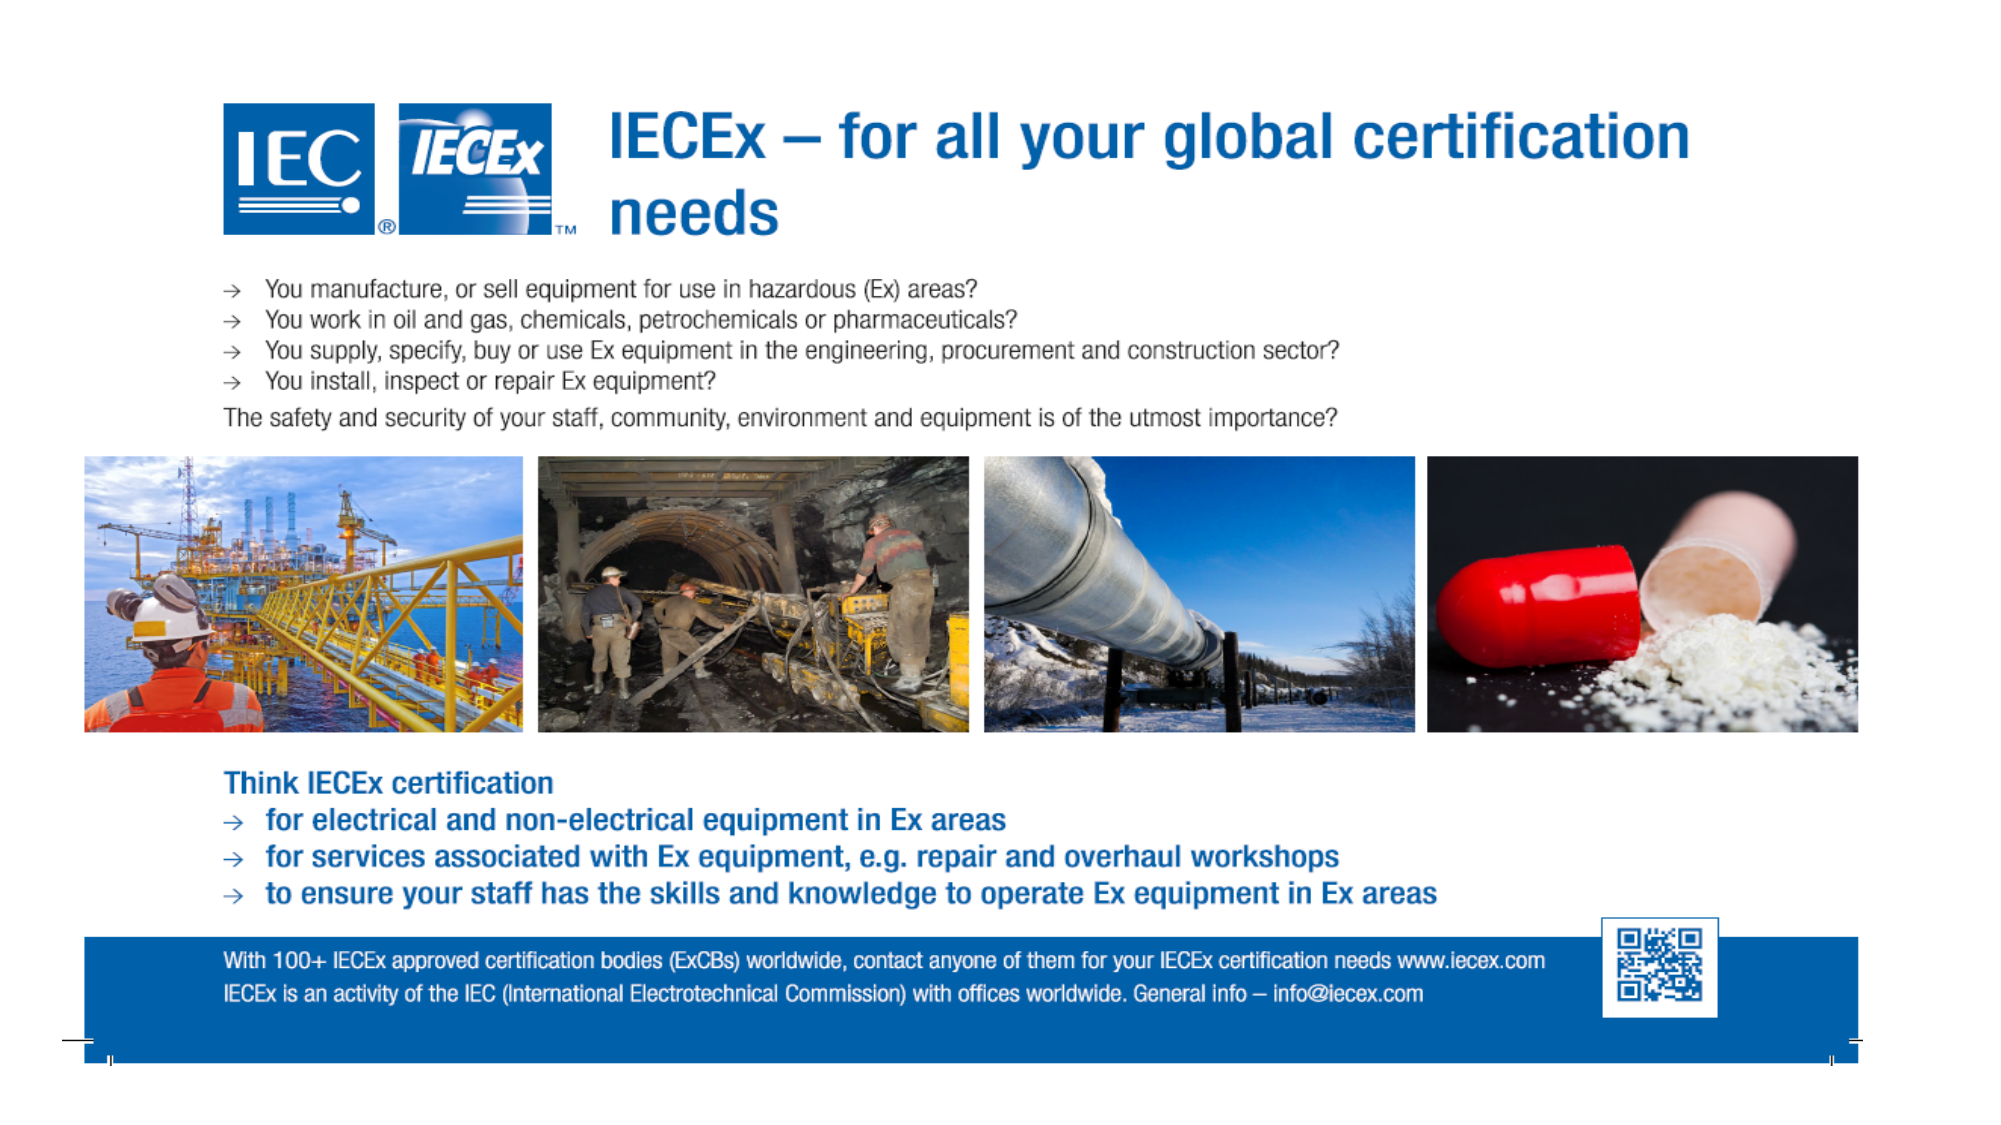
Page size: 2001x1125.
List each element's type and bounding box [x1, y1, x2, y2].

list [62, 80, 1863, 1066]
